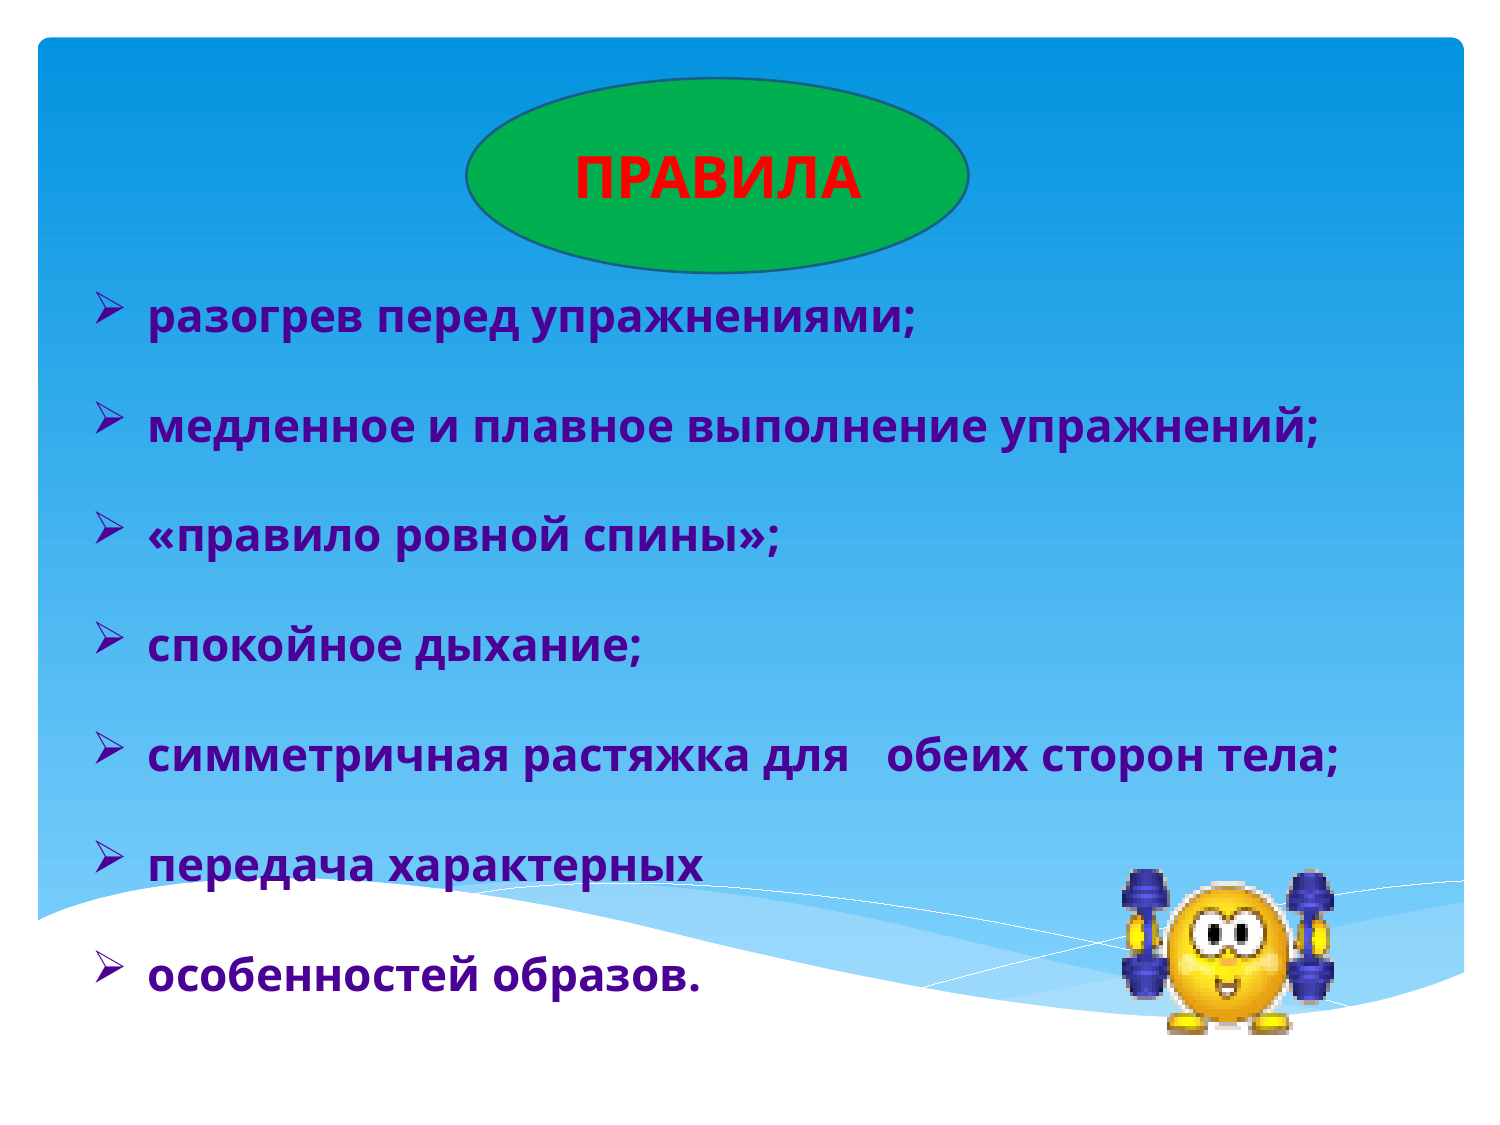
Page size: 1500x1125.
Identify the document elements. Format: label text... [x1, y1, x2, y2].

subtitle разогрев перед упражнениями; медленное и плавное выполнение упражнений; «правило ровной спины»; спокойное дыхание; симметричная растяжка для обеих сторон тела; передача характерных особенностей образов. [76, 278, 1412, 1012]
picture [1104, 869, 1353, 1036]
text_box ПРАВИЛА [465, 76, 970, 275]
